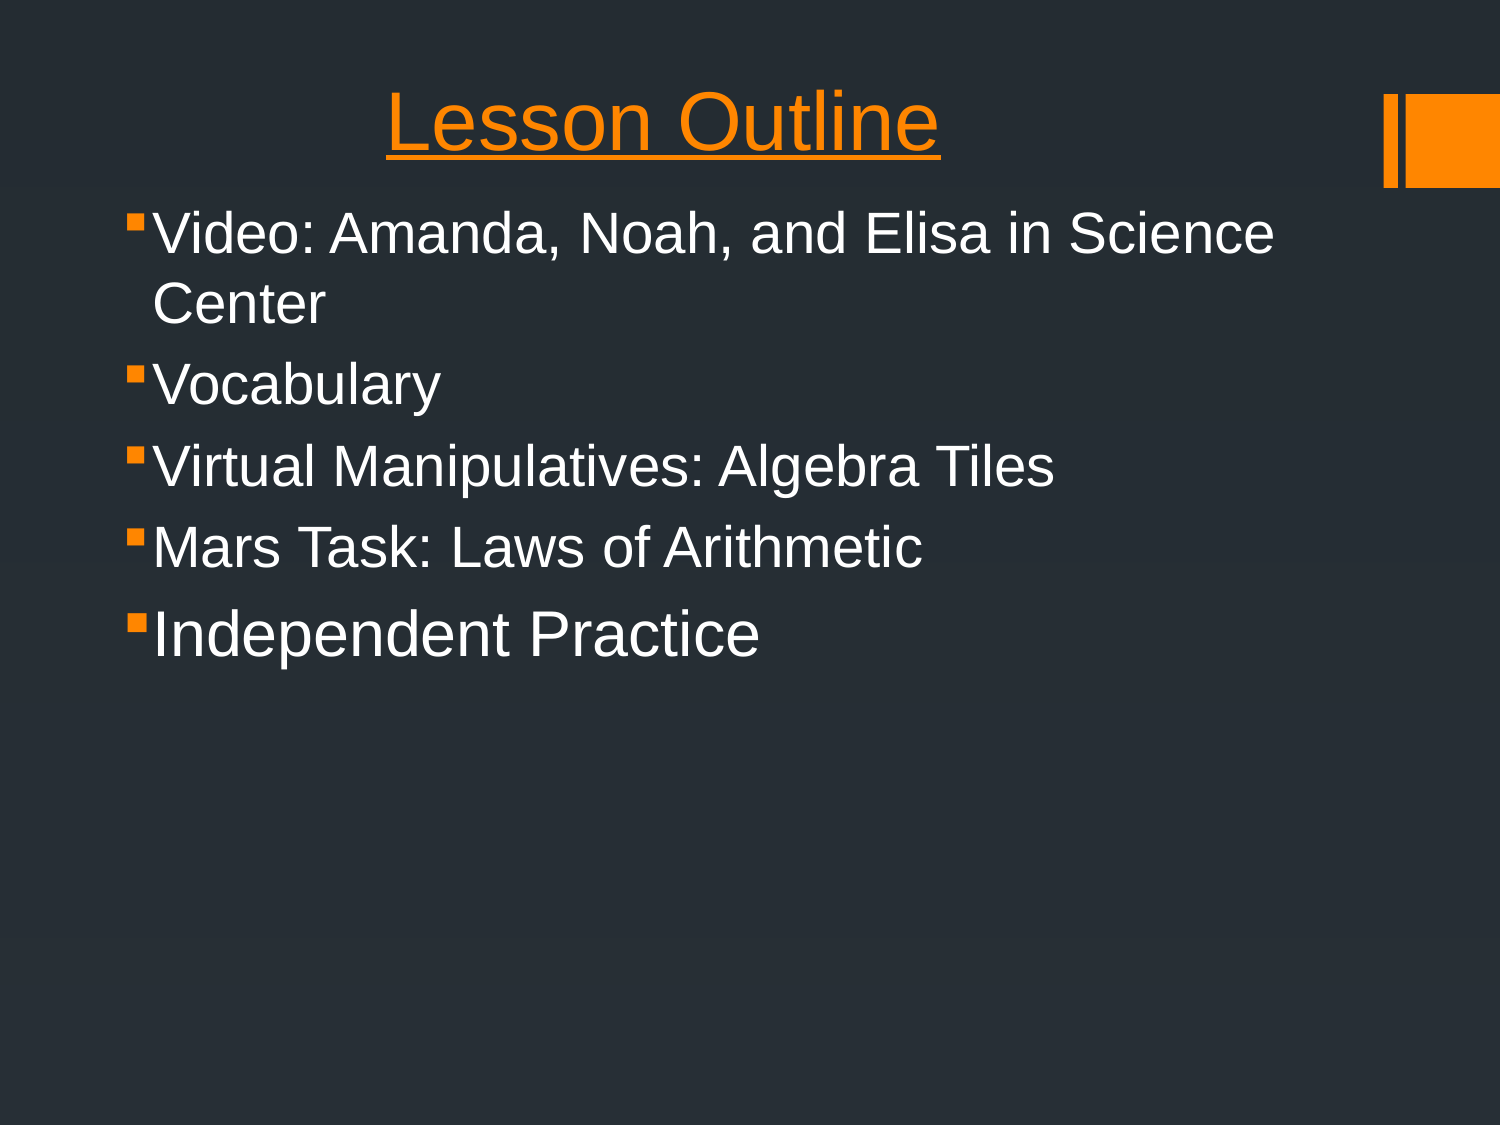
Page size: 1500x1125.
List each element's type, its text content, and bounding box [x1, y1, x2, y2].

title Lesson Outline [75, 24, 1275, 175]
list Video: Amanda, Noah, and Elisa in Science Center Vocabulary Virtual Manipulatives: Algebra Tiles Mars Task: Laws of Arithmetic Independent Practice [99, 187, 1300, 1013]
